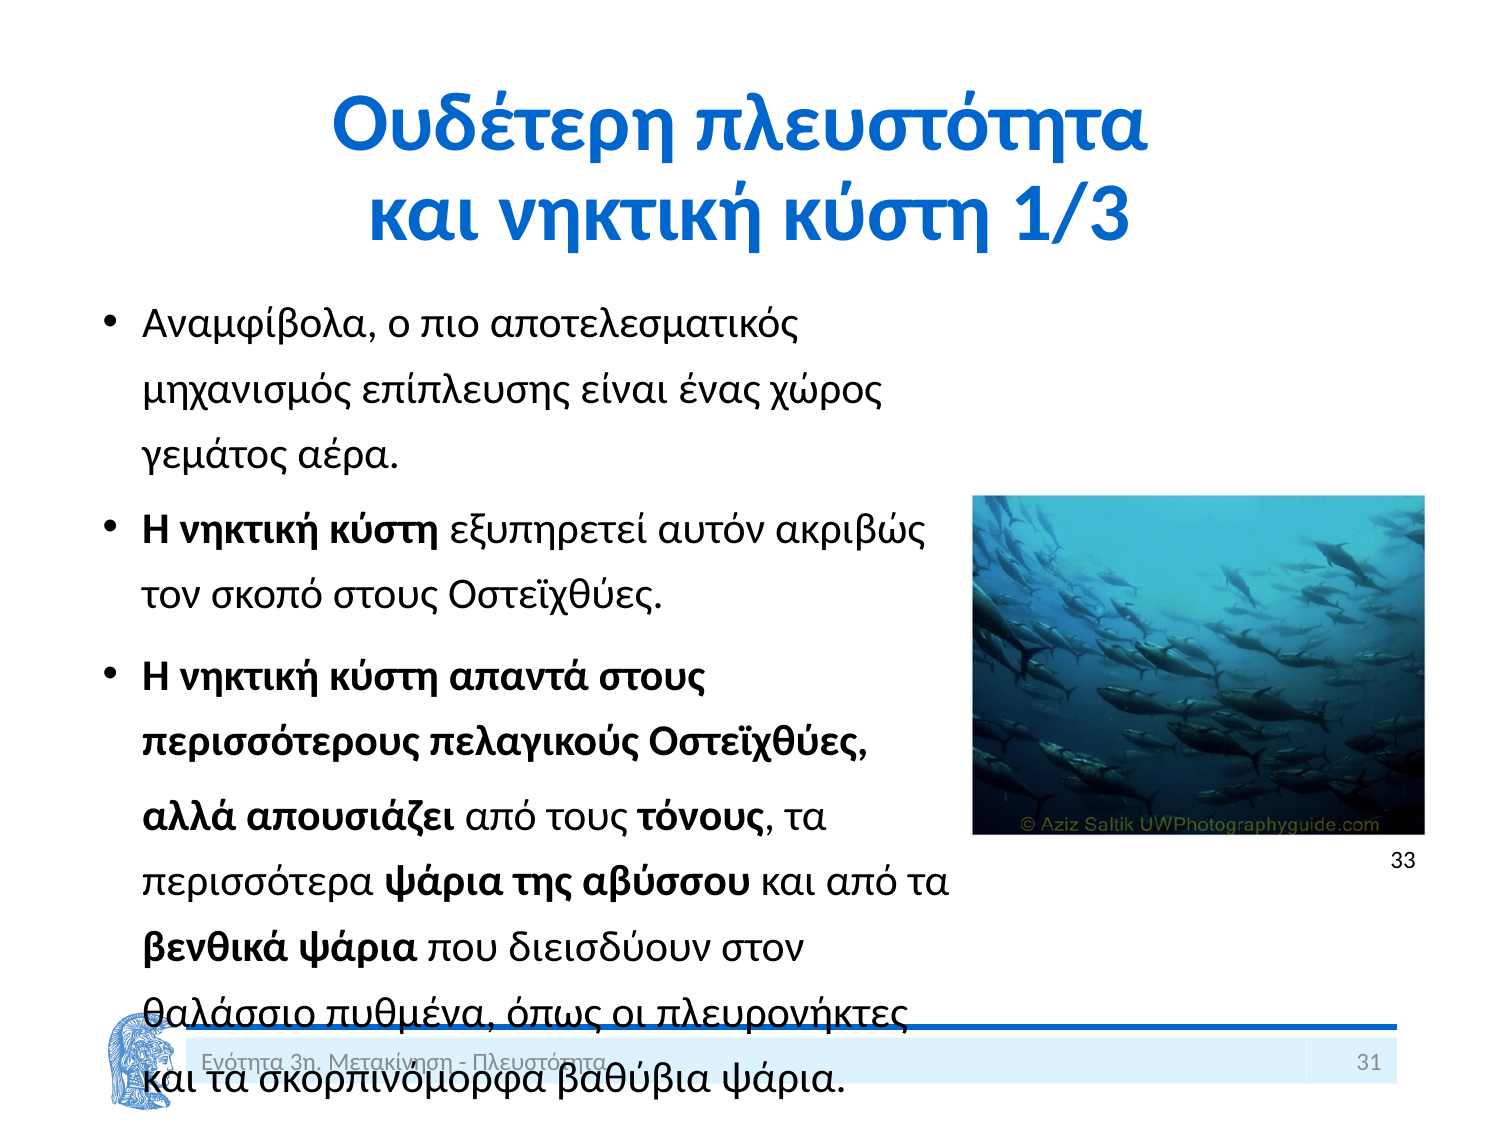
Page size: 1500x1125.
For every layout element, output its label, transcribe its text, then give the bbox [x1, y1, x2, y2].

footer Ενότητα 3η. Μετακίνηση - Πλευστότητα [186, 1037, 1306, 1084]
slide_number 31 [1306, 1037, 1397, 1084]
text_box 33 [1375, 835, 1431, 881]
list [970, 493, 1426, 836]
list Αναμφίβολα, ο πιο αποτελεσματικός μηχανισμός επίπλευσης είναι ένας χώρος γεμάτος αέρα. Η νηκτική κύστη εξυπηρετεί αυτόν ακριβώς τον σκοπό στους Οστεϊχθύες. Η νηκτική κύστη απαντά στους περισσότερους πελαγικούς Οστεϊχθύες, αλλά απουσιάζει από τους τόνους, τα περισσότερα ψάρια της αβύσσου και από τα βενθικά ψάρια που διεισδύουν στον θαλάσσιο πυθμένα, όπως οι πλευρονήκτες και τα σκορπινόμορφα βαθύβια ψάρια. [87, 273, 982, 1125]
title Ουδέτερη πλευστότητα και νηκτική κύστη 1/3 [103, 59, 1397, 278]
